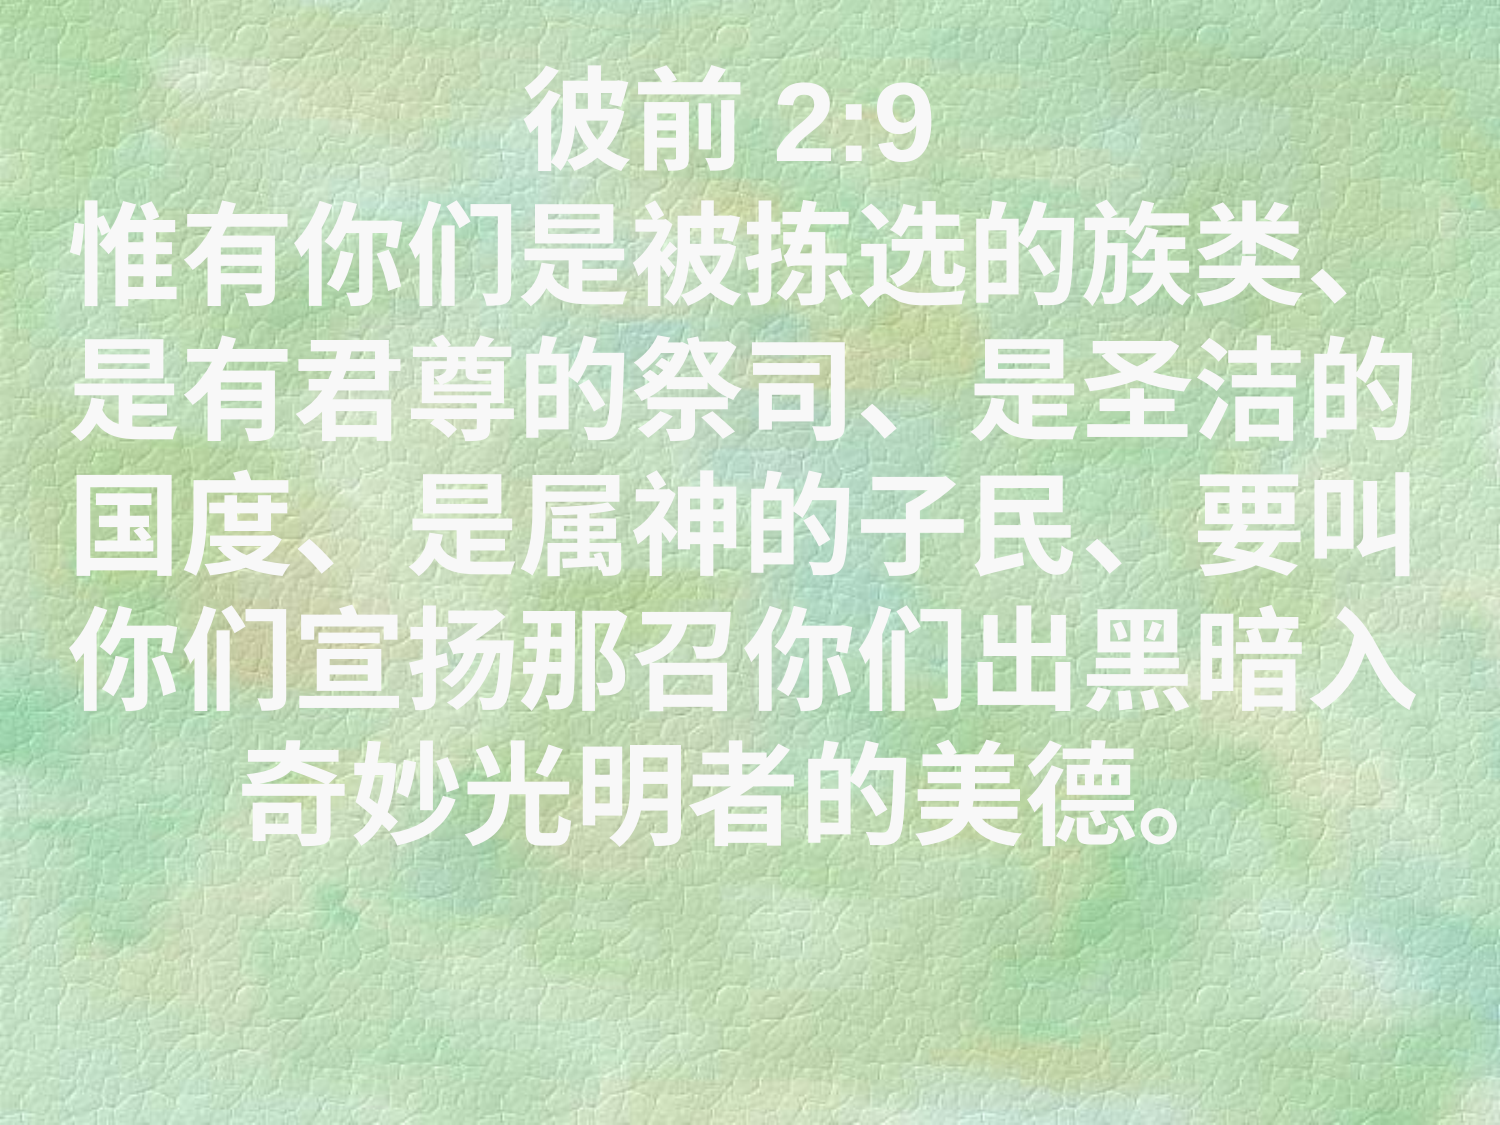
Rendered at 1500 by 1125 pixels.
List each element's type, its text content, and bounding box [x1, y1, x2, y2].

text_box 彼前2:9 惟有你们是被拣选的族类、是有君尊的祭司、是圣洁的国度、是属神的子民、要叫你们宣扬那召你们出黑暗入奇妙光明者的美德。 [41, 41, 1447, 867]
picture [0, 0, 1500, 1125]
